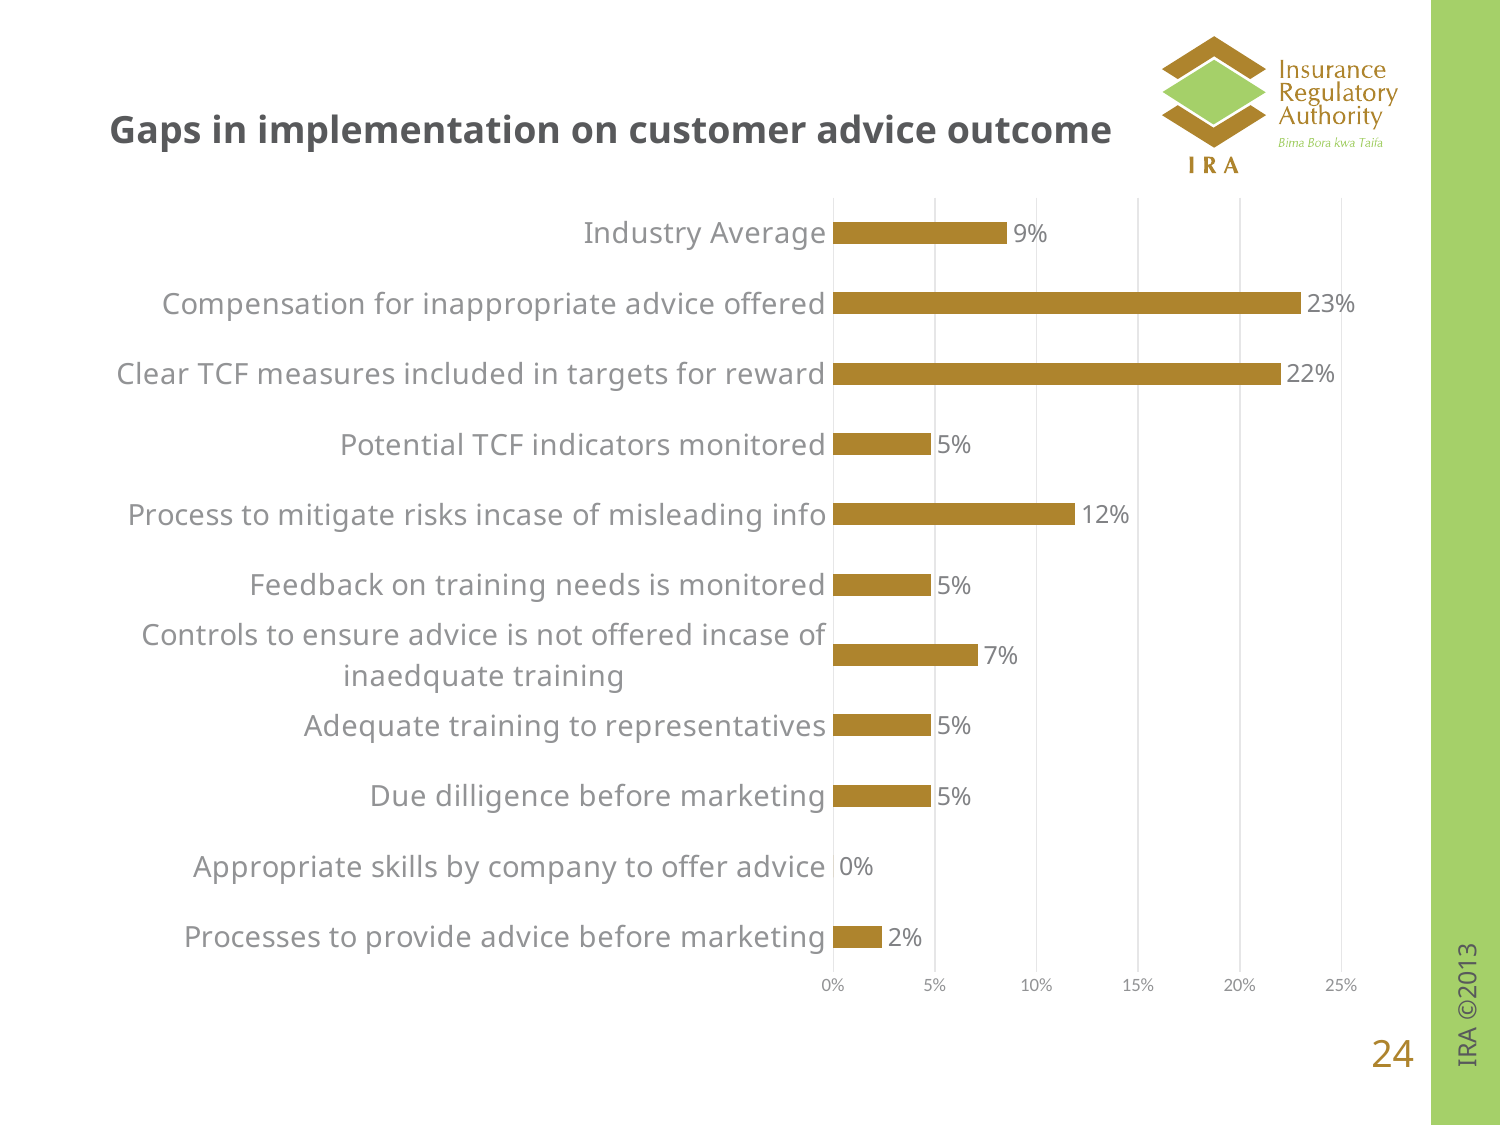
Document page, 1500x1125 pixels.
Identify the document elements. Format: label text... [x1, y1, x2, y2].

chart [90, 180, 1385, 1014]
title Gaps in implementation on customer advice outcome [90, 90, 1133, 173]
